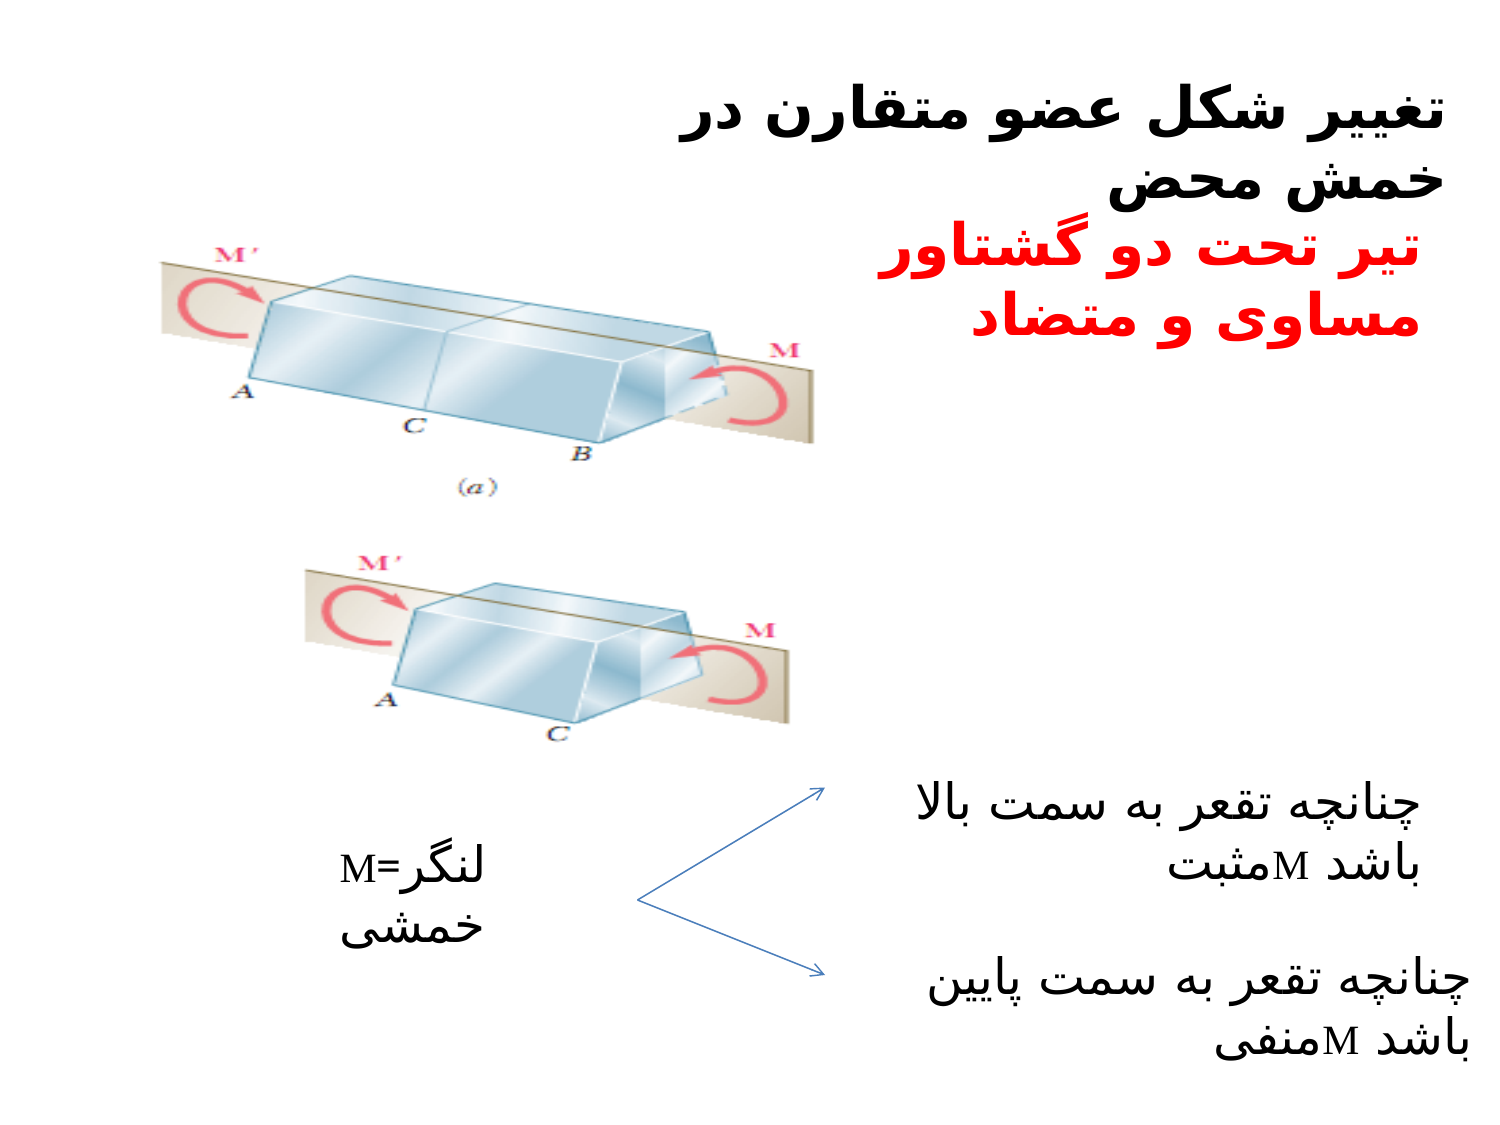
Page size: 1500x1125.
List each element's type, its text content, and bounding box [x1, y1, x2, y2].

text_box M=لنگر خمشی [324, 824, 632, 960]
text_box چنانچه تقعر به سمت پایین باشد Mمنفی [799, 937, 1488, 1073]
picture [57, 187, 867, 744]
text_box تیر تحت دو گشتاور مساوی و متضاد [871, 199, 1438, 355]
text_box تغییر شکل عضو متقارن در خمش محض [612, 62, 1463, 218]
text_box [637, 787, 826, 899]
text_box چنانچه تقعر به سمت بالا باشد Mمثبت [800, 762, 1438, 898]
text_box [637, 899, 826, 976]
